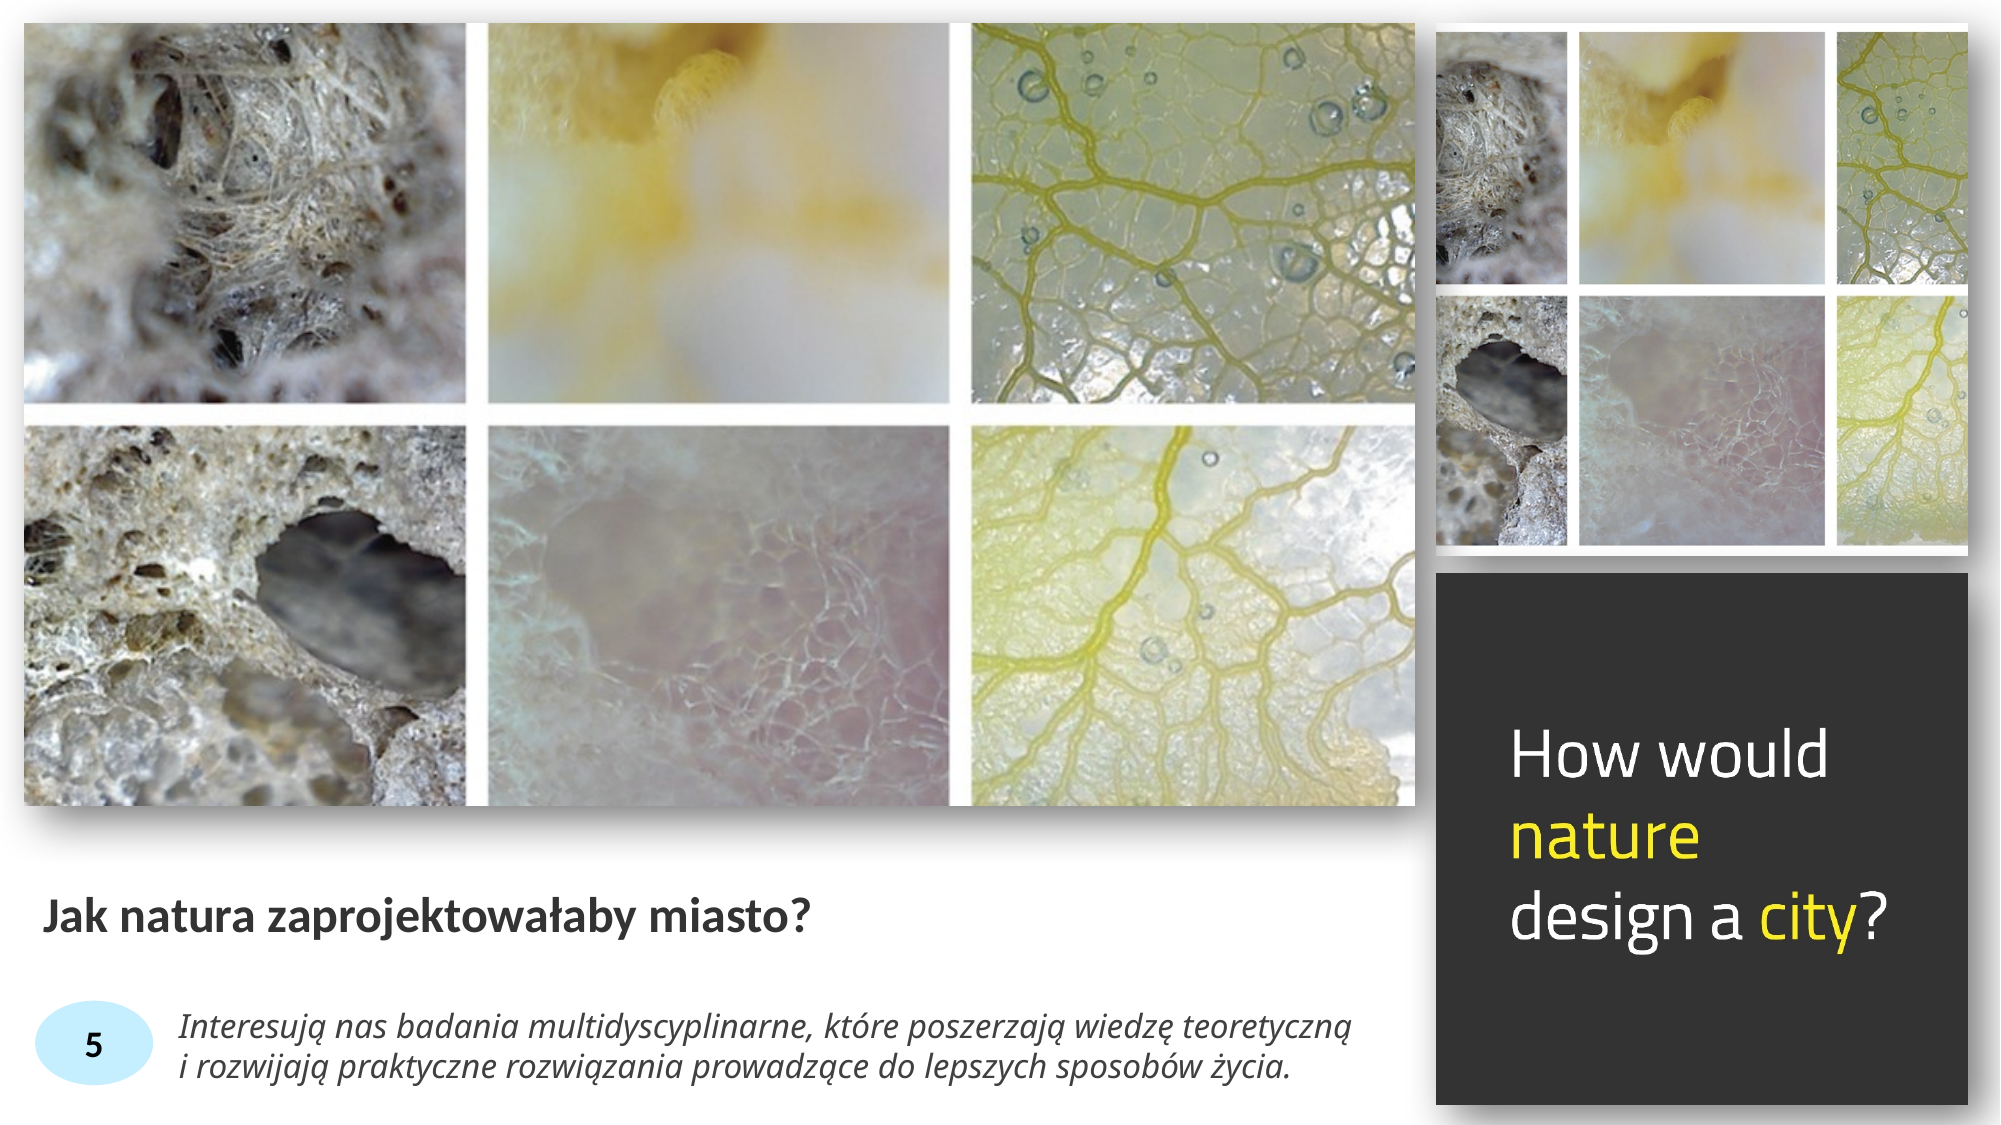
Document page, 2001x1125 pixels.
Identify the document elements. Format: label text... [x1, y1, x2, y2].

picture [24, 23, 1416, 807]
text_box 5 [35, 1000, 154, 1086]
picture [1435, 23, 1969, 556]
text_box Interesują nas badania multidyscyplinarne, które poszerzają wiedzę teoretyczną i rozwijają praktyczne rozwiązania prowadzące do lepszych sposobów życia. [164, 997, 1380, 1093]
text_box Jak natura zaprojektowałaby miasto? [28, 875, 829, 951]
picture [1435, 572, 1969, 1106]
